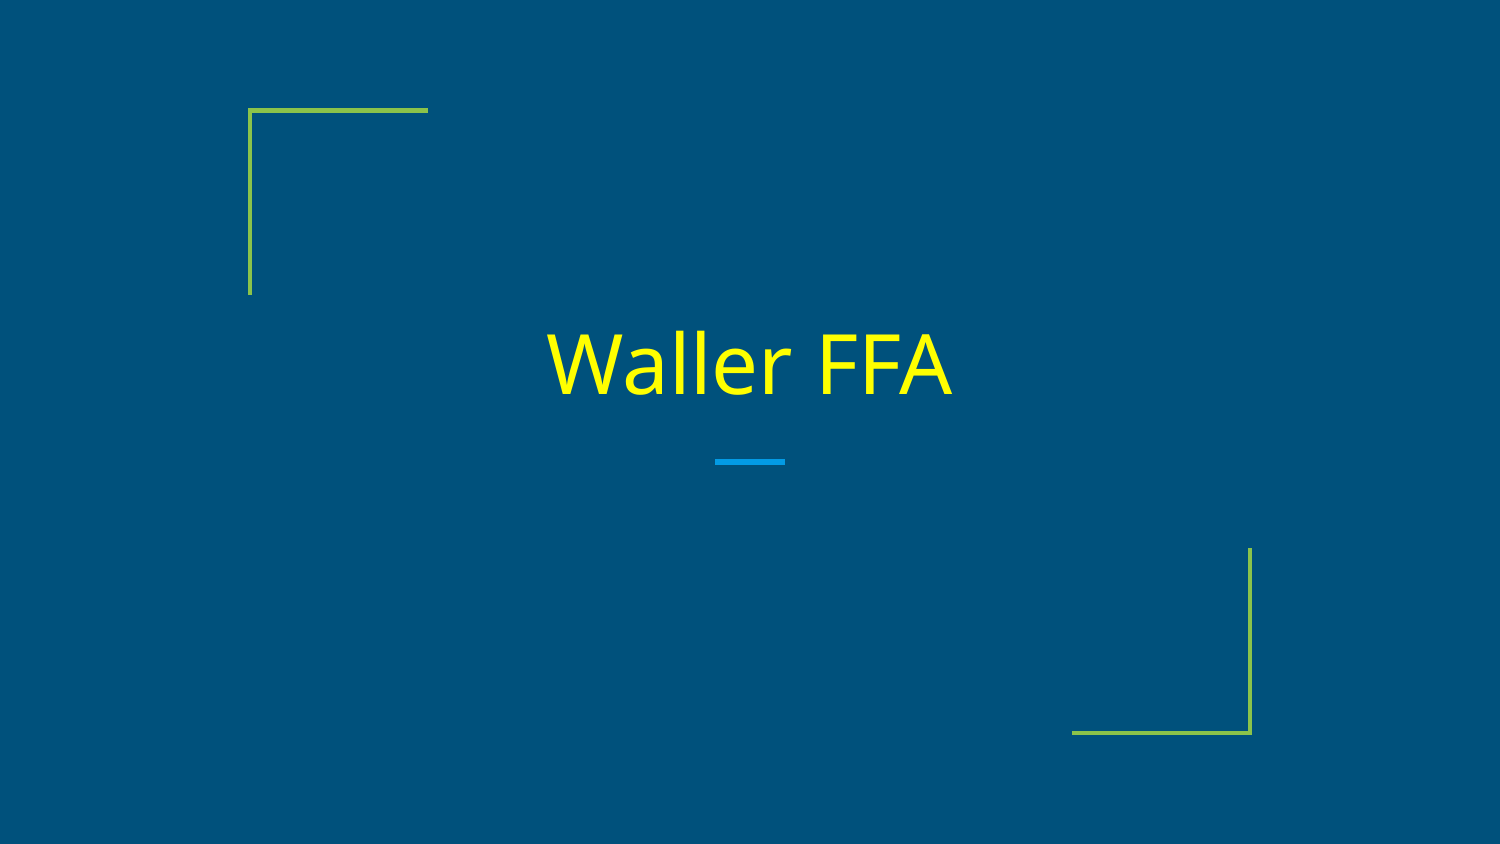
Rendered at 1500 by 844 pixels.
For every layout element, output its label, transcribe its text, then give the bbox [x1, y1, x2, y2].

title Waller FFA [275, 195, 1225, 435]
